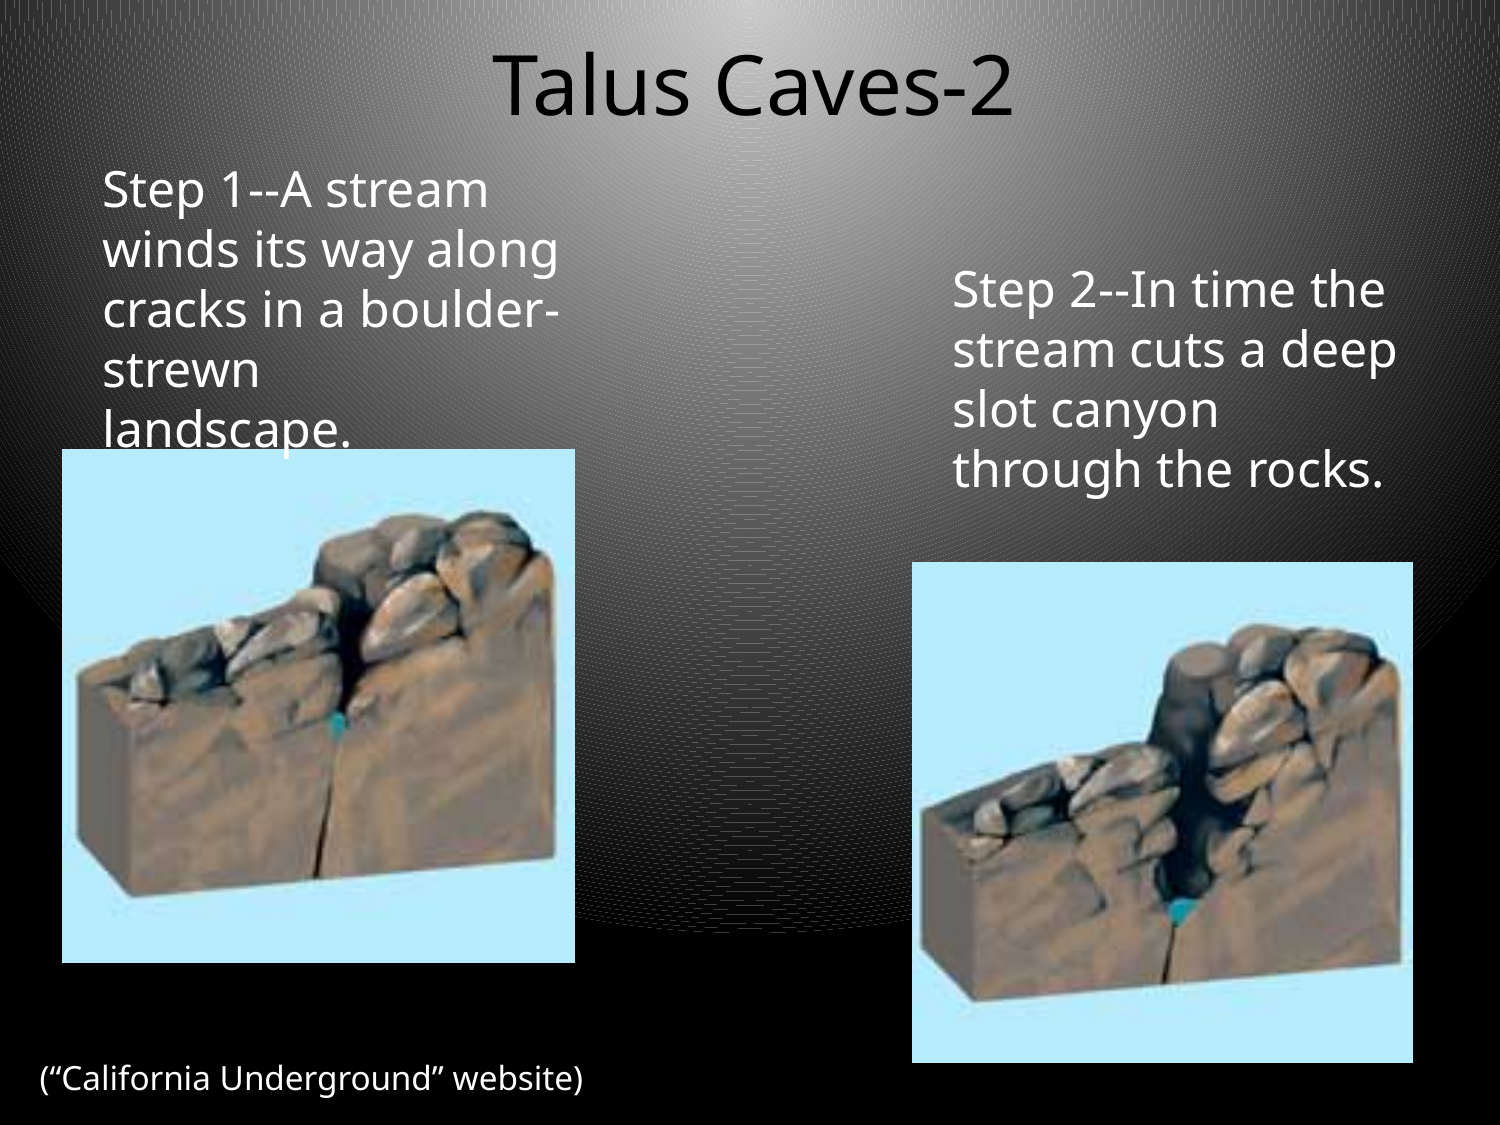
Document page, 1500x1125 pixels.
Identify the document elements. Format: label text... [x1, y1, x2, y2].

text_box Step 1--A stream winds its way along cracks in a boulder-strewn landscape. [87, 149, 625, 465]
text_box Talus Caves-2 [477, 24, 1032, 140]
text_box (“California Underground” website) [24, 1049, 613, 1105]
picture [62, 449, 576, 963]
text_box Step 2--In time the stream cuts a deep slot canyon through the rocks. [937, 249, 1438, 505]
picture [912, 562, 1413, 1063]
